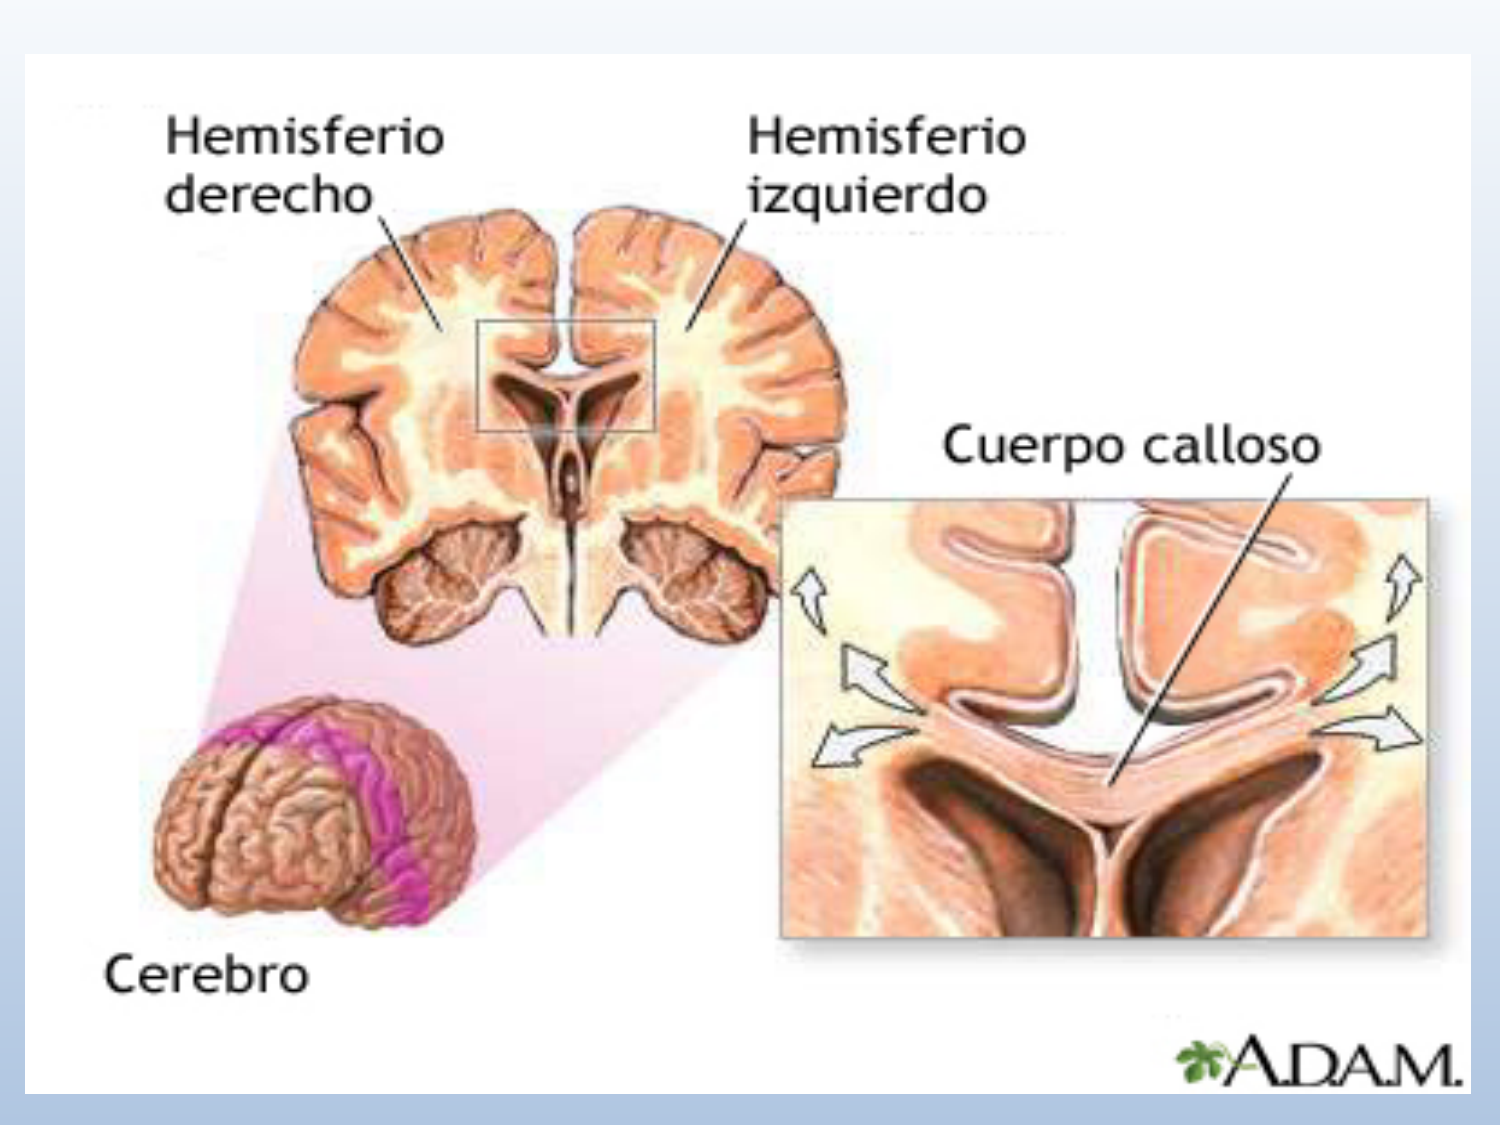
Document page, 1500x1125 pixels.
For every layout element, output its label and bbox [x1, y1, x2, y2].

picture [25, 54, 1471, 1095]
